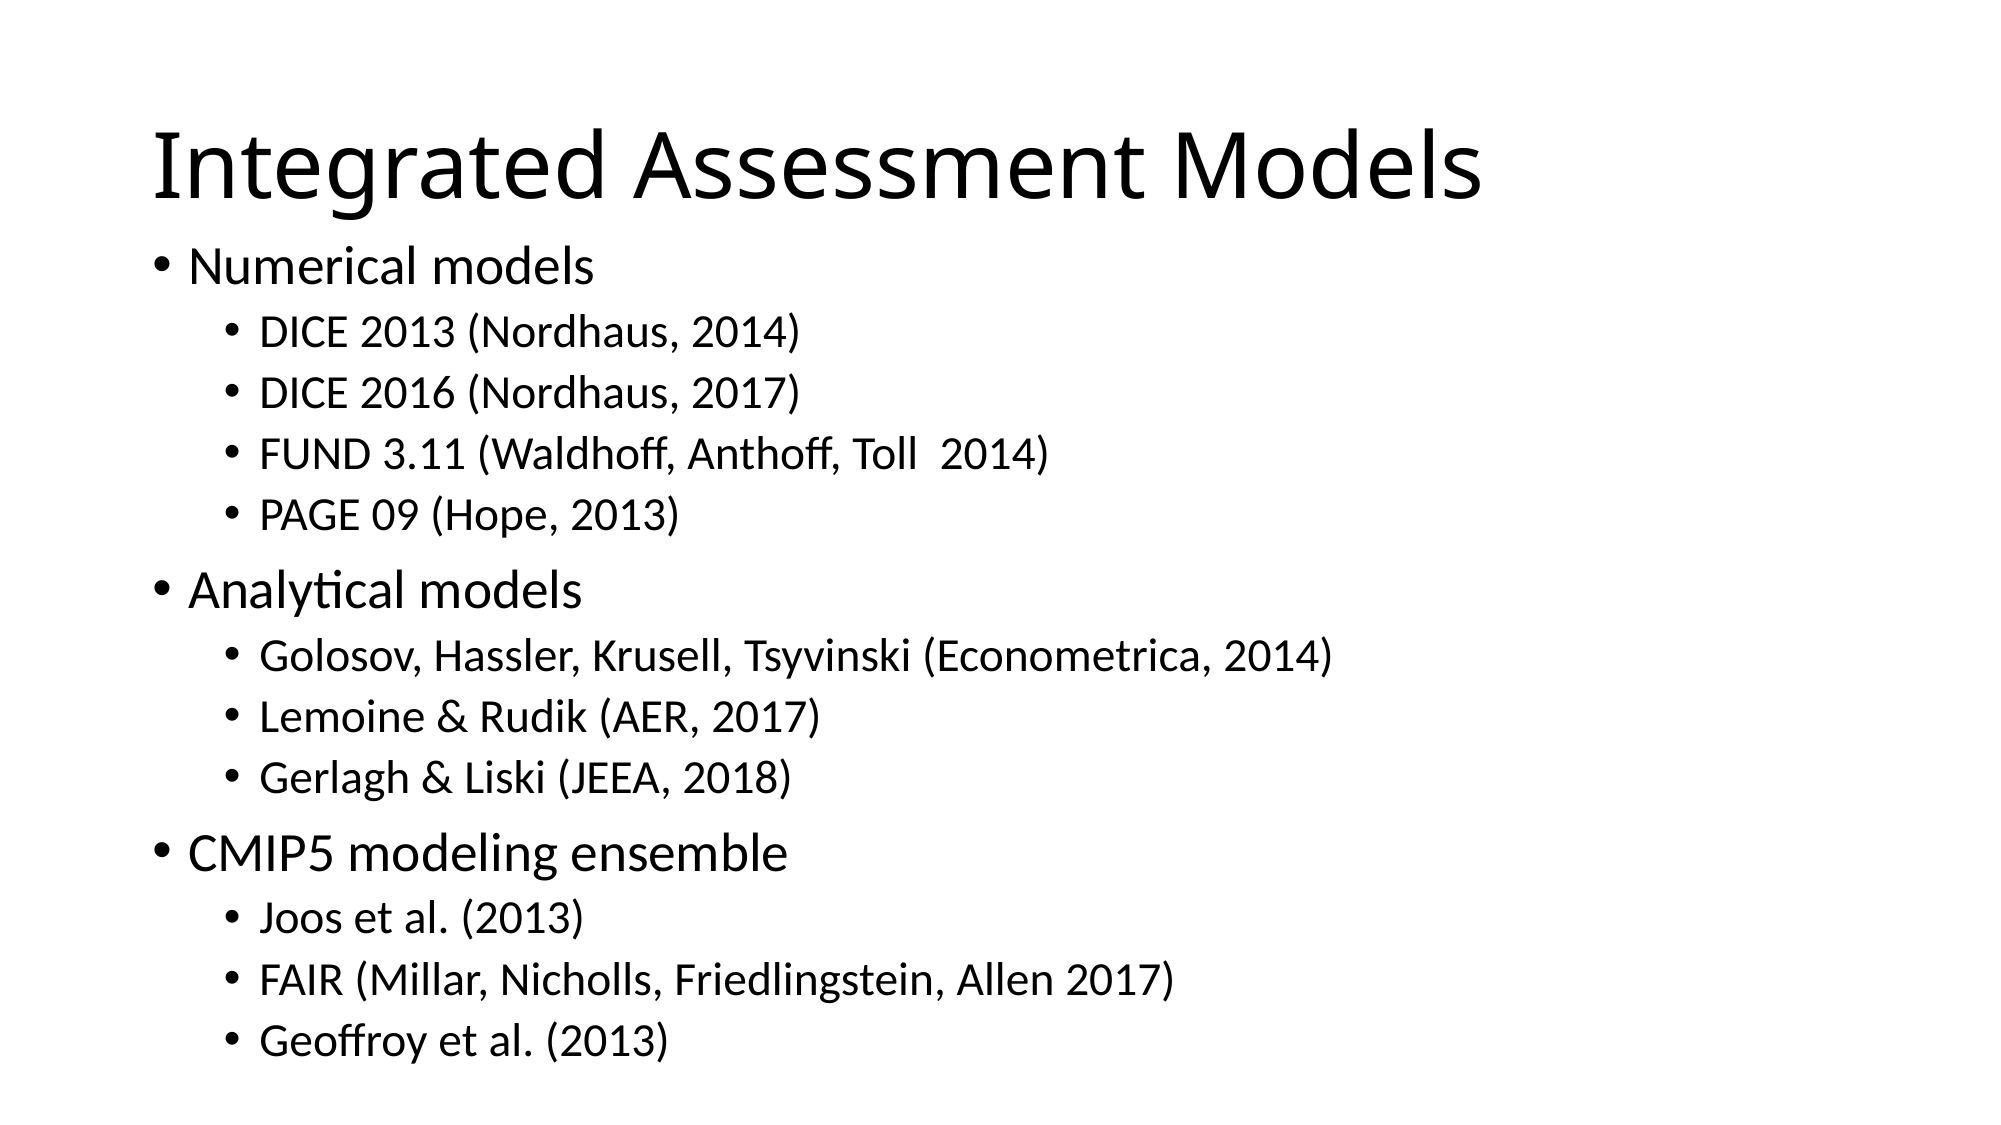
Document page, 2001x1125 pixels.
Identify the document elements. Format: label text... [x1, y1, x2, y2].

list Numerical models DICE 2013 (Nordhaus, 2014) DICE 2016 (Nordhaus, 2017) FUND 3.11 (Waldhoff, Anthoff, Toll 2014) PAGE 09 (Hope, 2013) Analytical models Golosov, Hassler, Krusell, Tsyvinski (Econometrica, 2014) Lemoine & Rudik (AER, 2017) Gerlagh & Liski (JEEA, 2018) CMIP5 modeling ensemble Joos et al. (2013) FAIR (Millar, Nicholls, Friedlingstein, Allen 2017) Geoffroy et al. (2013) [137, 229, 1863, 1081]
title Integrated Assessment Models [137, 59, 1863, 229]
